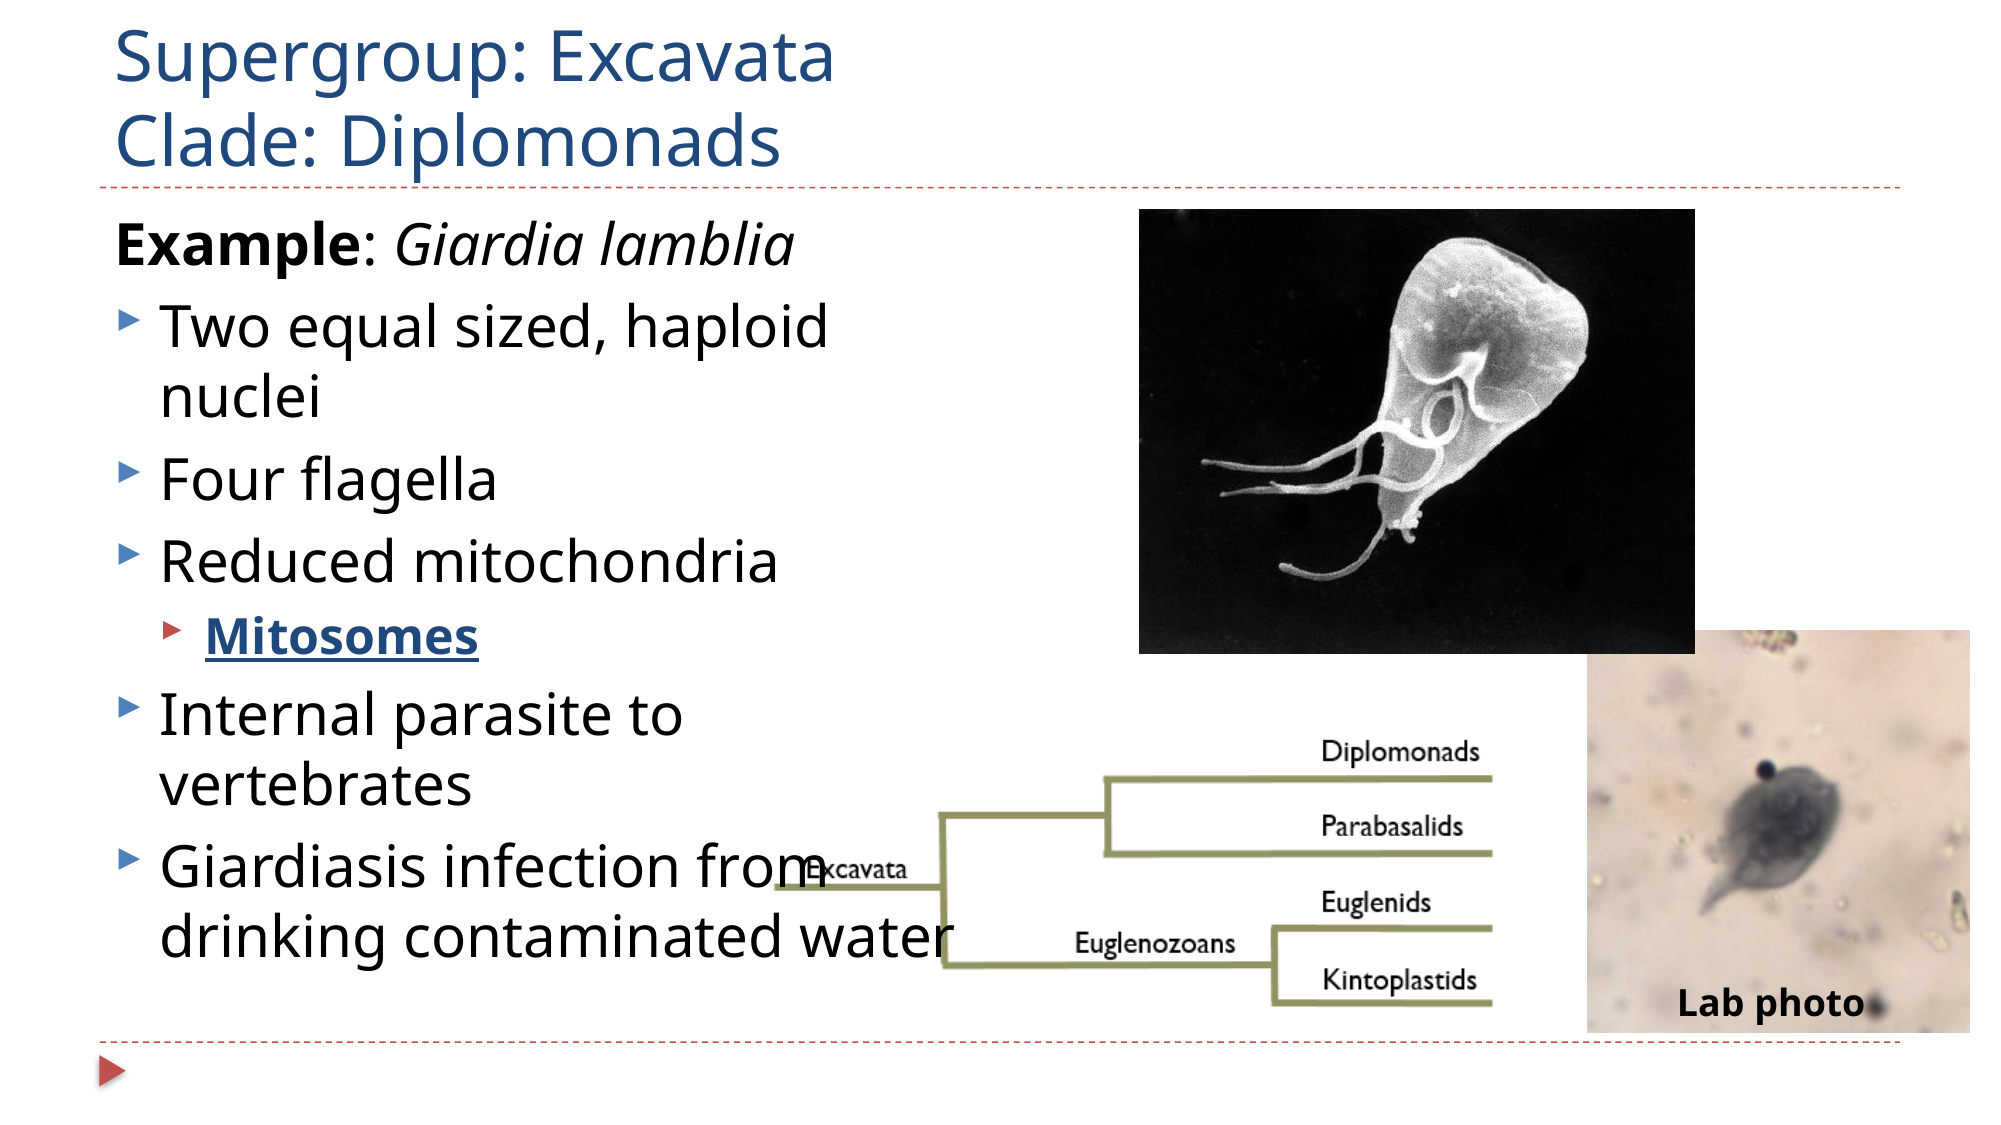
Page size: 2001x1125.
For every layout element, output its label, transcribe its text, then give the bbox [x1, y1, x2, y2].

picture [1138, 209, 1970, 1033]
list Example: Giardia lamblia Two equal sized, haploid nuclei Four flagella Reduced mitochondria Mitosomes Internal parasite to vertebrates Giardiasis infection from drinking contaminated water [99, 200, 1020, 1010]
picture [764, 718, 1514, 1033]
title Supergroup: Excavata Clade: Diplomonads [99, 24, 1900, 188]
